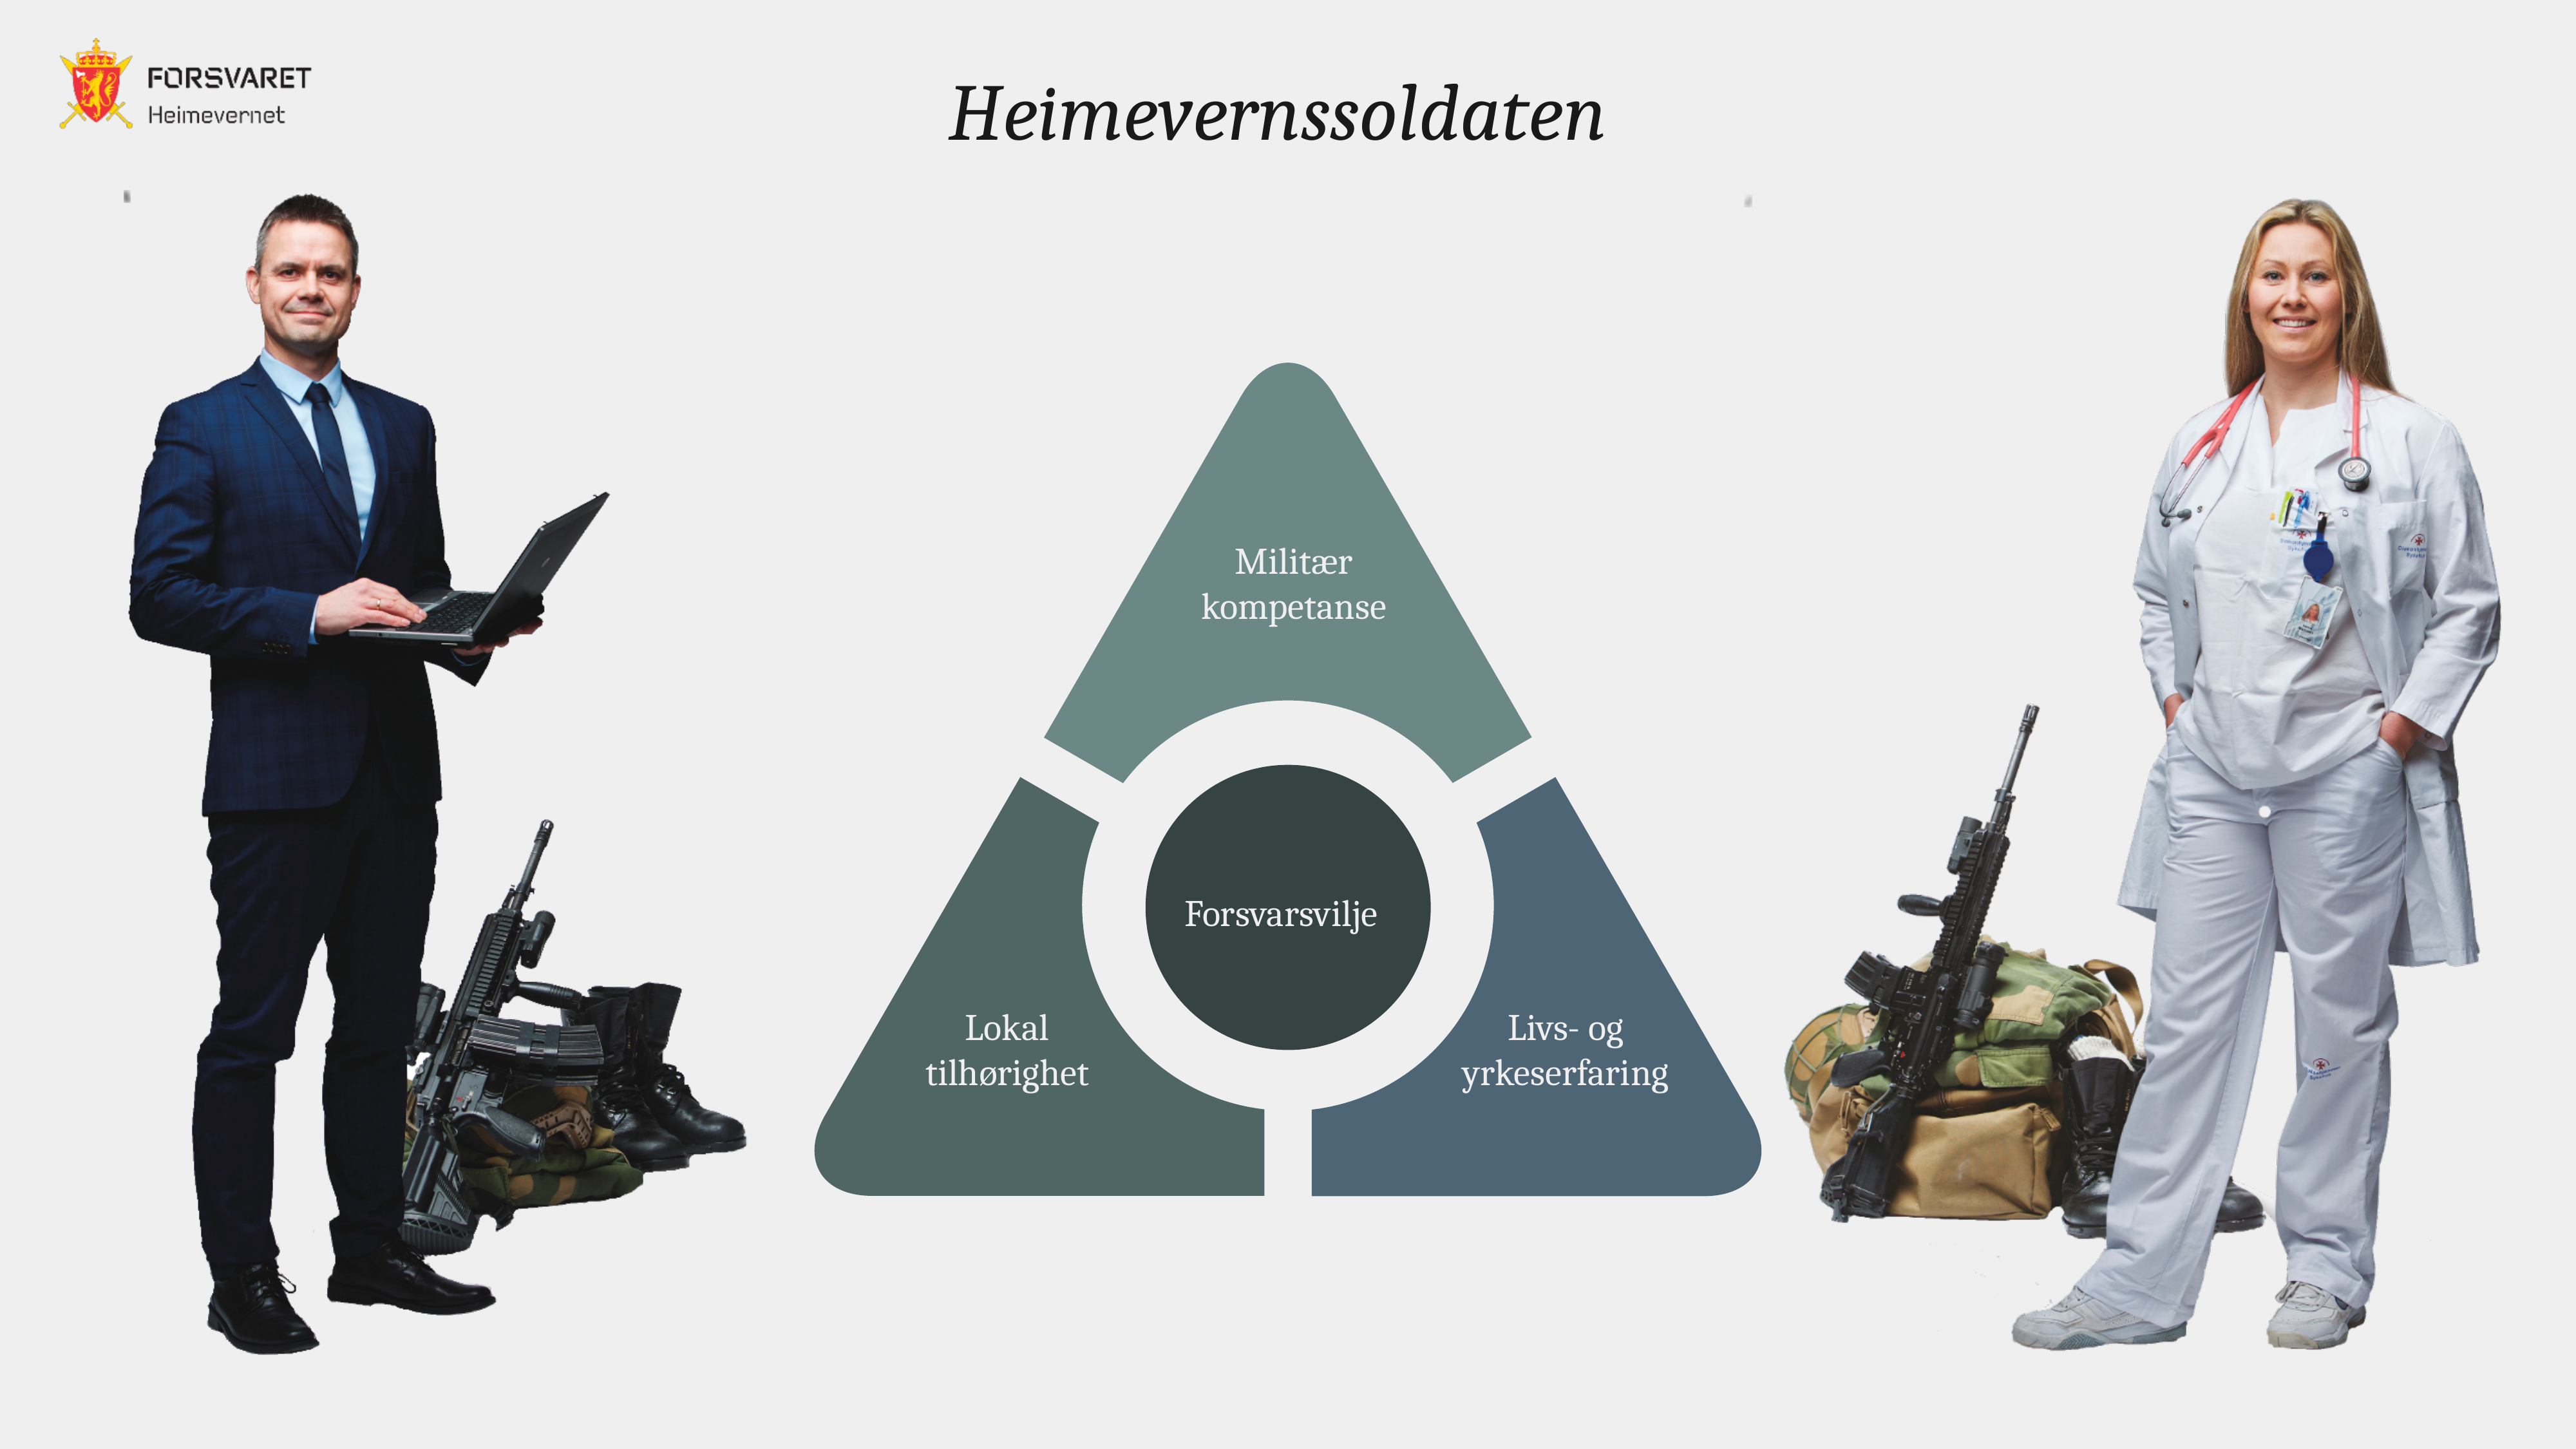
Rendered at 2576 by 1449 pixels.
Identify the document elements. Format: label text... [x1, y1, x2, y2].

picture [1744, 189, 2513, 1411]
title Heimevernssoldaten [935, 76, 1641, 169]
picture [56, 35, 315, 131]
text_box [814, 362, 1762, 1197]
picture [124, 190, 757, 1372]
